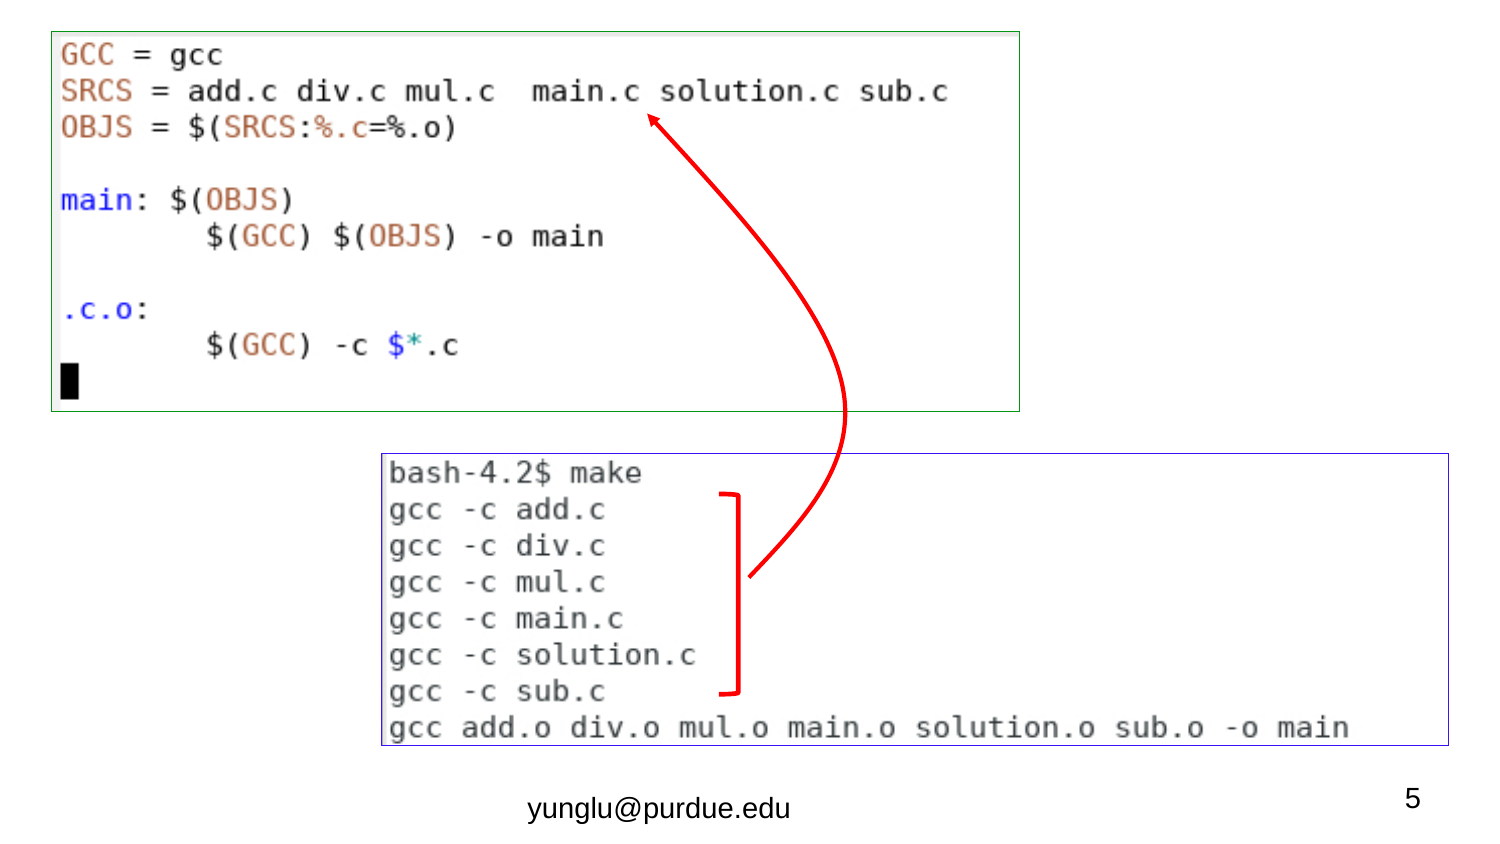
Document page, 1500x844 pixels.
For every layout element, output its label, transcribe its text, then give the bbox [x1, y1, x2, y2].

slide_number 5 [1389, 764, 1480, 830]
picture [381, 453, 1450, 746]
footer yunglu@purdue.edu [512, 782, 988, 827]
picture [50, 31, 1020, 413]
text_box [714, 421, 848, 451]
